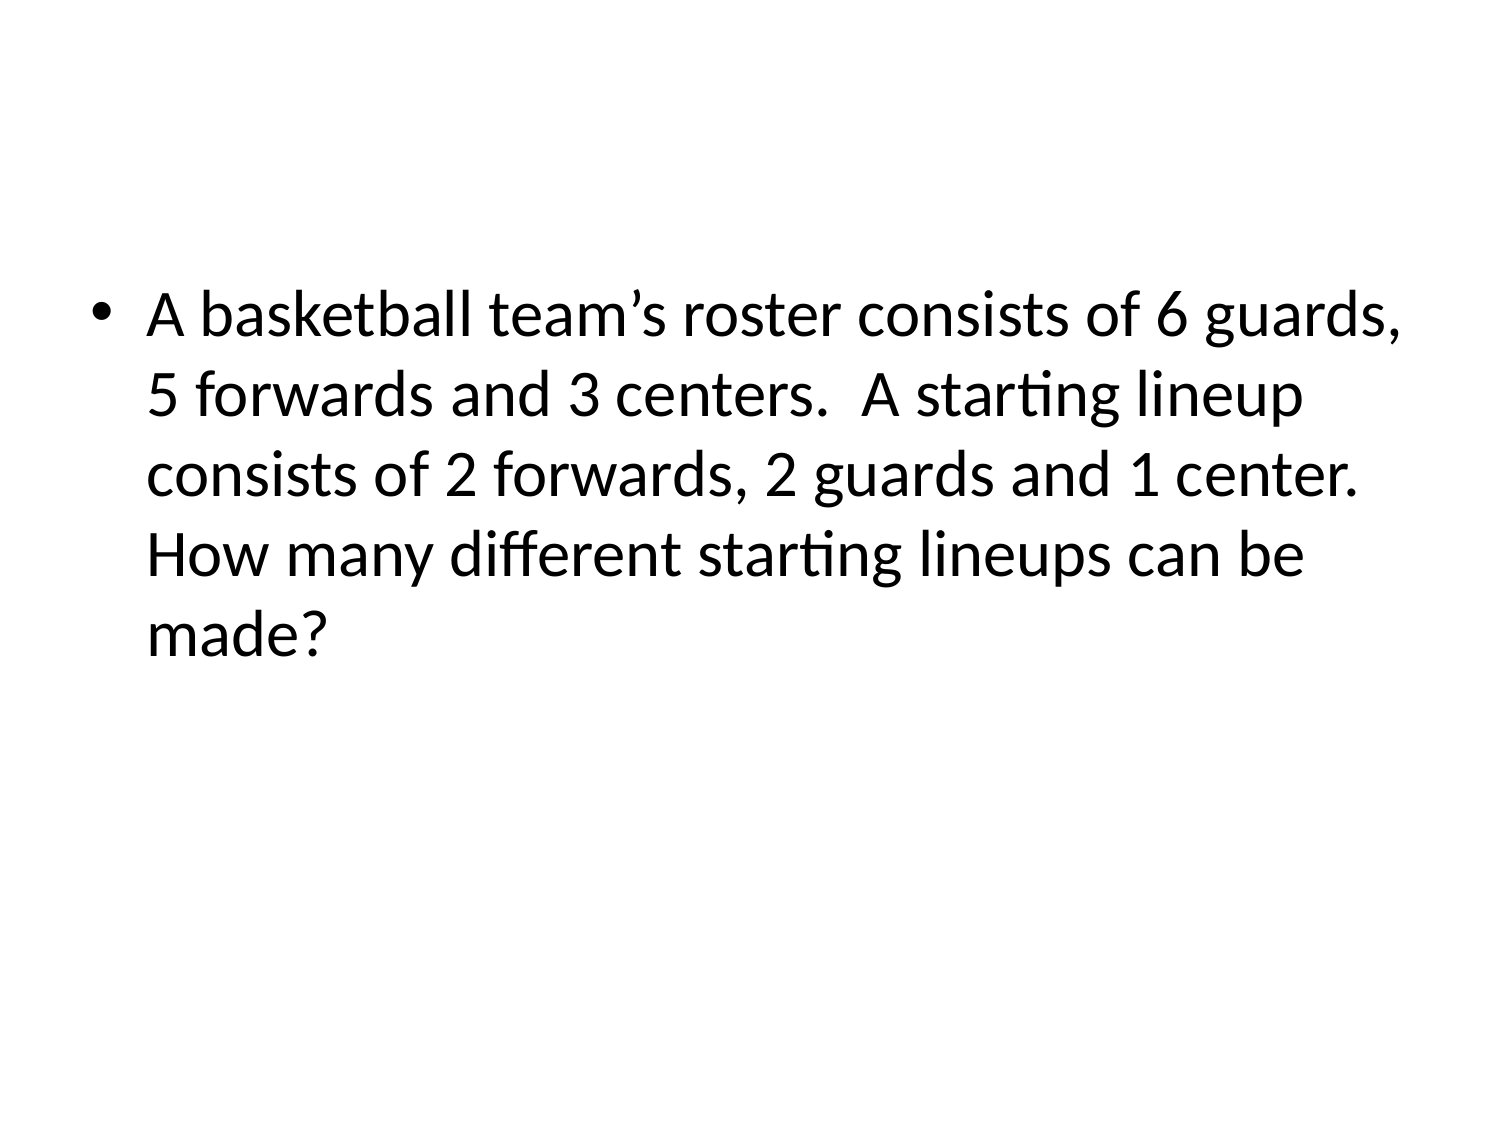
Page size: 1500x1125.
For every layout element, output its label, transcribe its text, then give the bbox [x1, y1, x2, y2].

list A basketball team’s roster consists of 6 guards, 5 forwards and 3 centers. A starting lineup consists of 2 forwards, 2 guards and 1 center. How many different starting lineups can be made? [75, 262, 1425, 1005]
